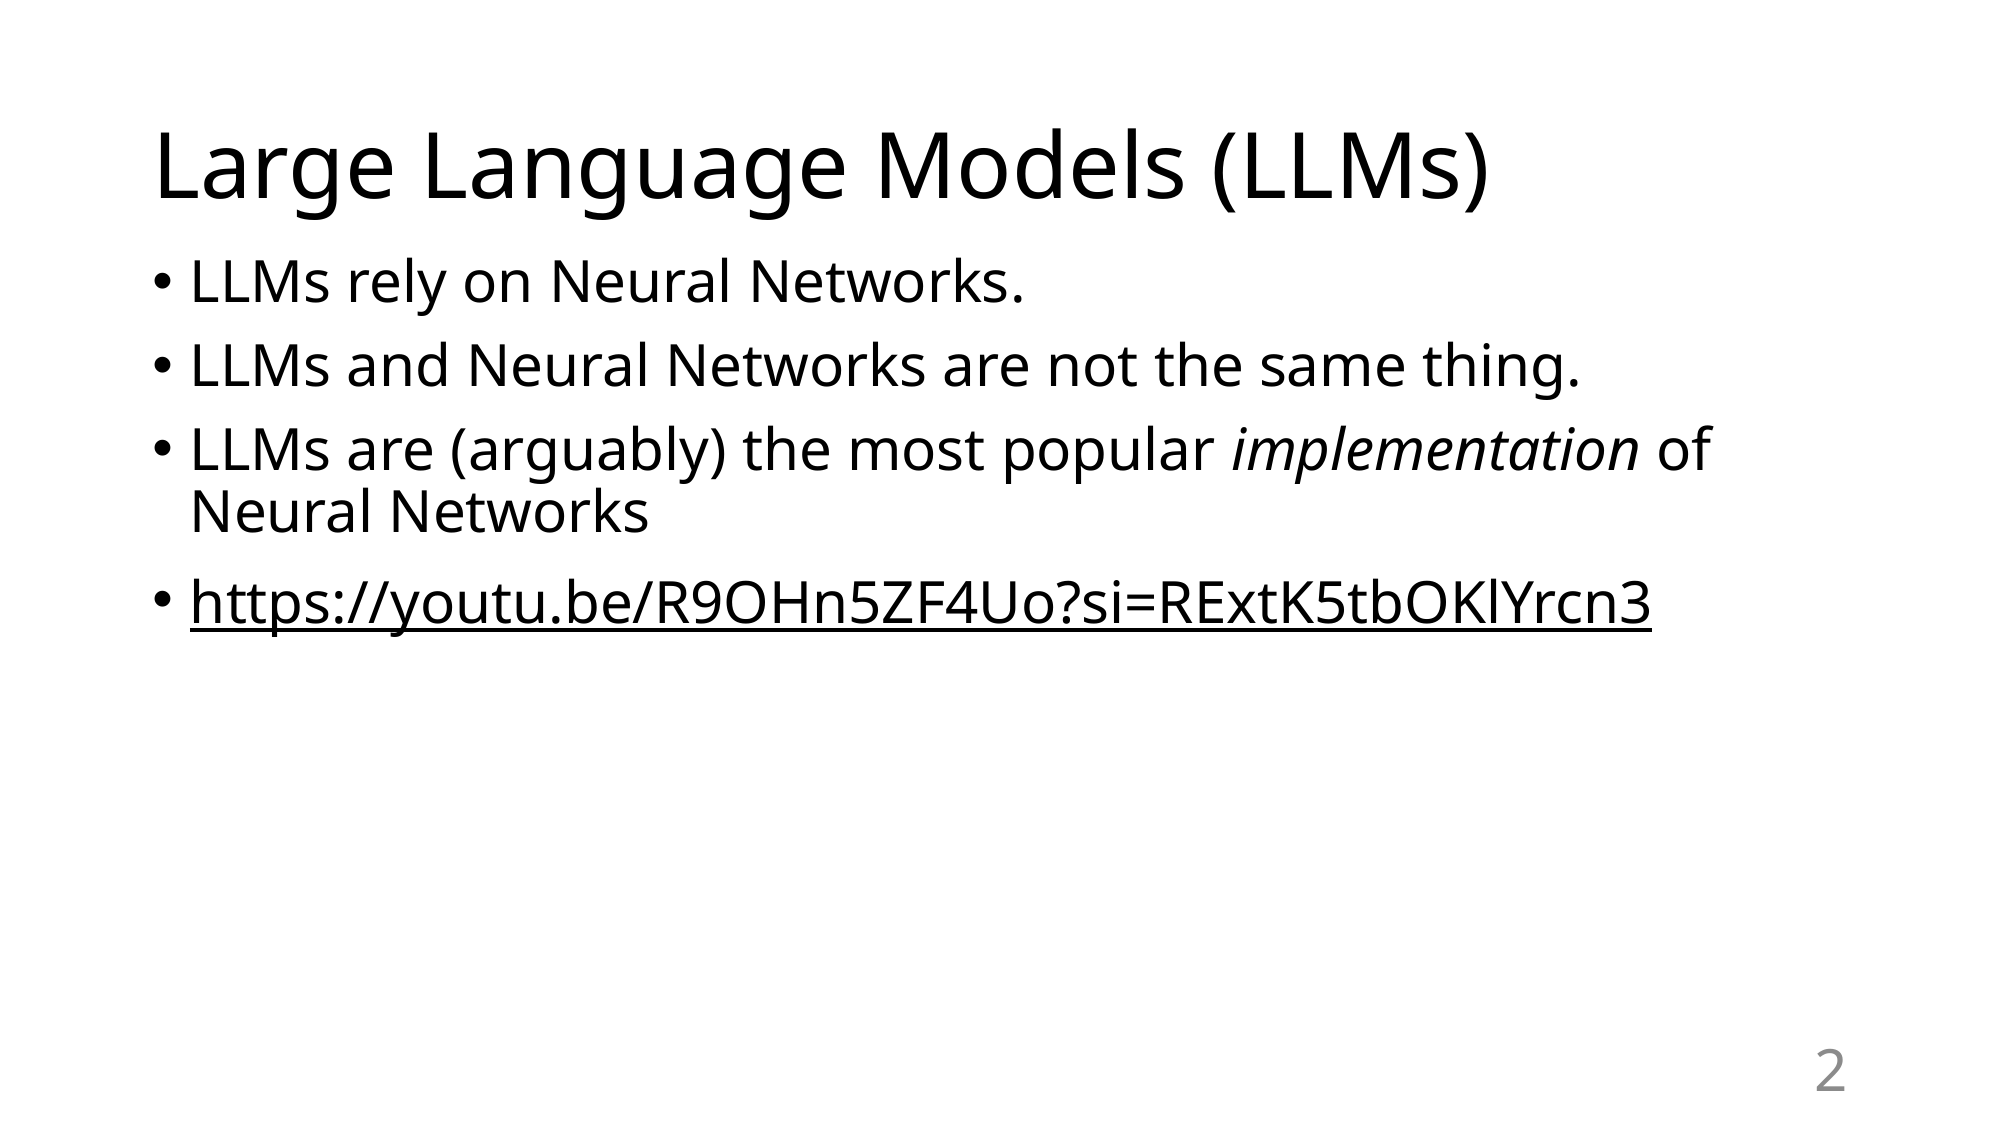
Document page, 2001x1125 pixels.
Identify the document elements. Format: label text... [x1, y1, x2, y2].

title Large Language Models (LLMs) [137, 59, 1863, 244]
list LLMs rely on Neural Networks. LLMs and Neural Networks are not the same thing. LLMs are (arguably) the most popular implementation of Neural Networks https://youtu.be/R9OHn5ZF4Uo?si=RExtK5tbOKlYrcn3 [137, 244, 1863, 1014]
slide_number 2 [1412, 1042, 1863, 1103]
